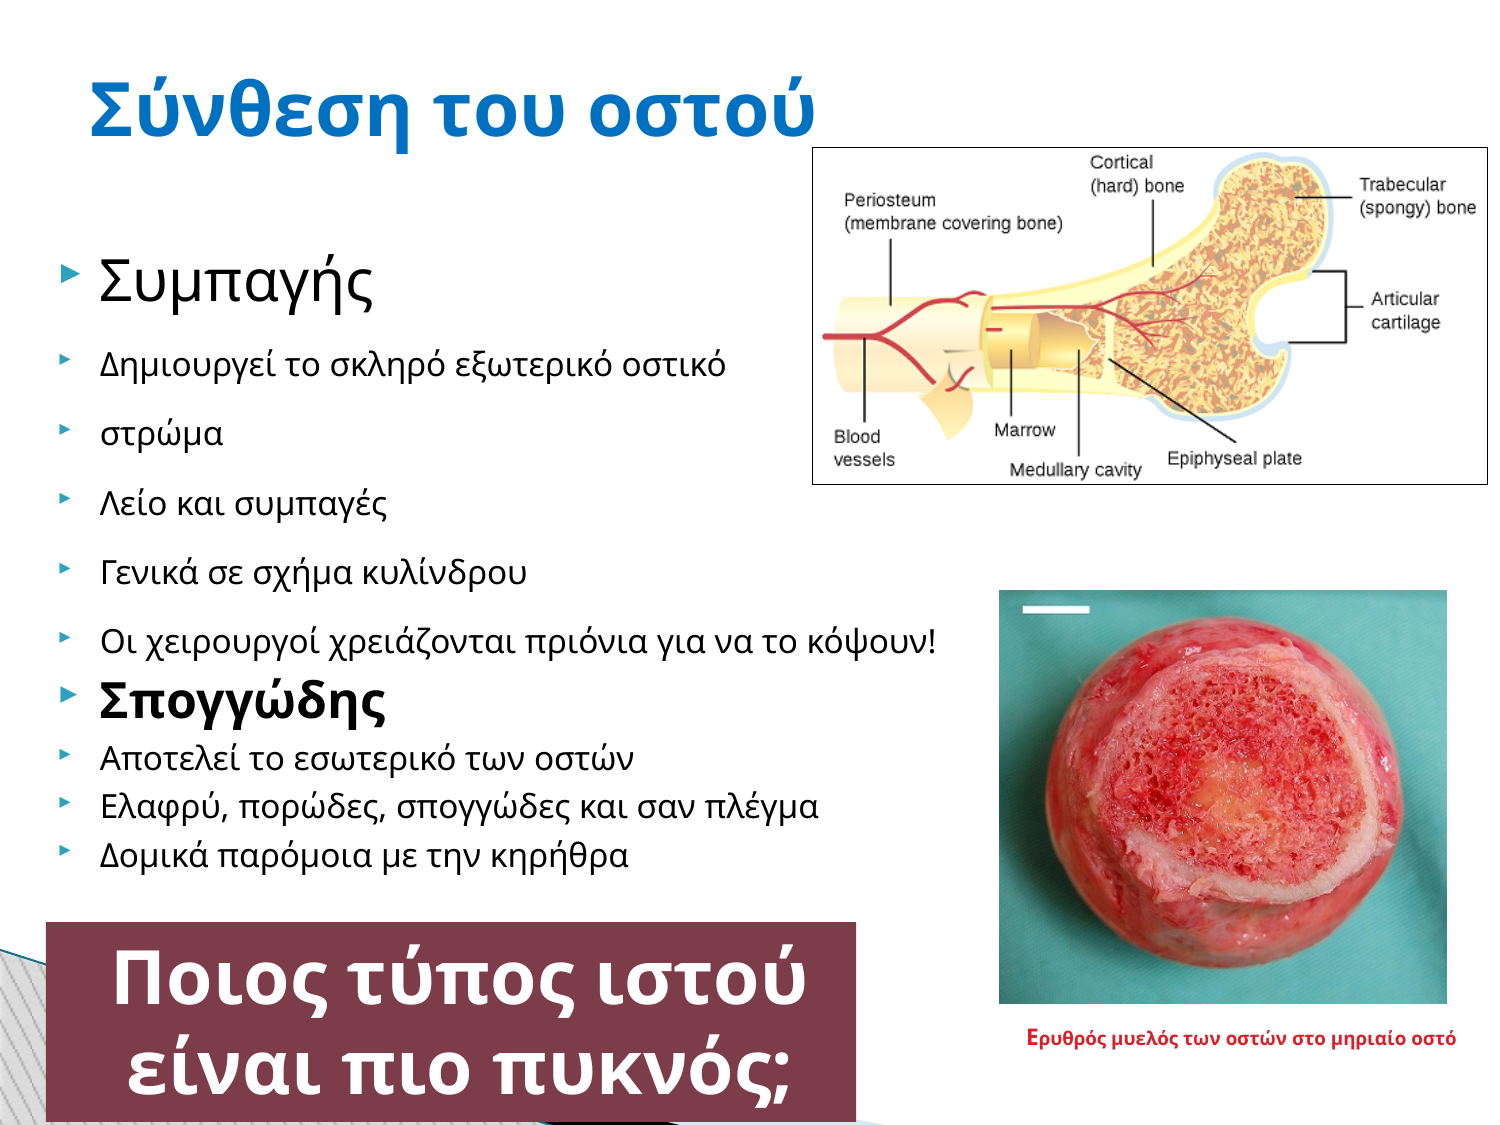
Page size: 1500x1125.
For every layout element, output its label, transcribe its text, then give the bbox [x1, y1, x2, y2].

picture [812, 147, 1488, 486]
list Συμπαγής Δημιουργεί το σκληρό εξωτερικό οστικό στρώμα Λείο και συμπαγές Γενικά σε σχήμα κυλίνδρου Οι χειρουργοί χρειάζονται πριόνια για να το κόψουν! Σπογγώδης Αποτελεί το εσωτερικό των οστών Ελαφρύ, πορώδες, σπογγώδες και σαν πλέγμα Δομικά παρόμοια με την κηρήθρα [24, 147, 1000, 863]
title Σύνθεση του οστού [75, 12, 1425, 200]
text_box Ερυθρός μυελός των οστών στο μηριαίο οστό [938, 1015, 1477, 1086]
text_box Ποιος τύπος ιστού είναι πιο πυκνός; [45, 922, 857, 1122]
picture [999, 590, 1447, 1005]
